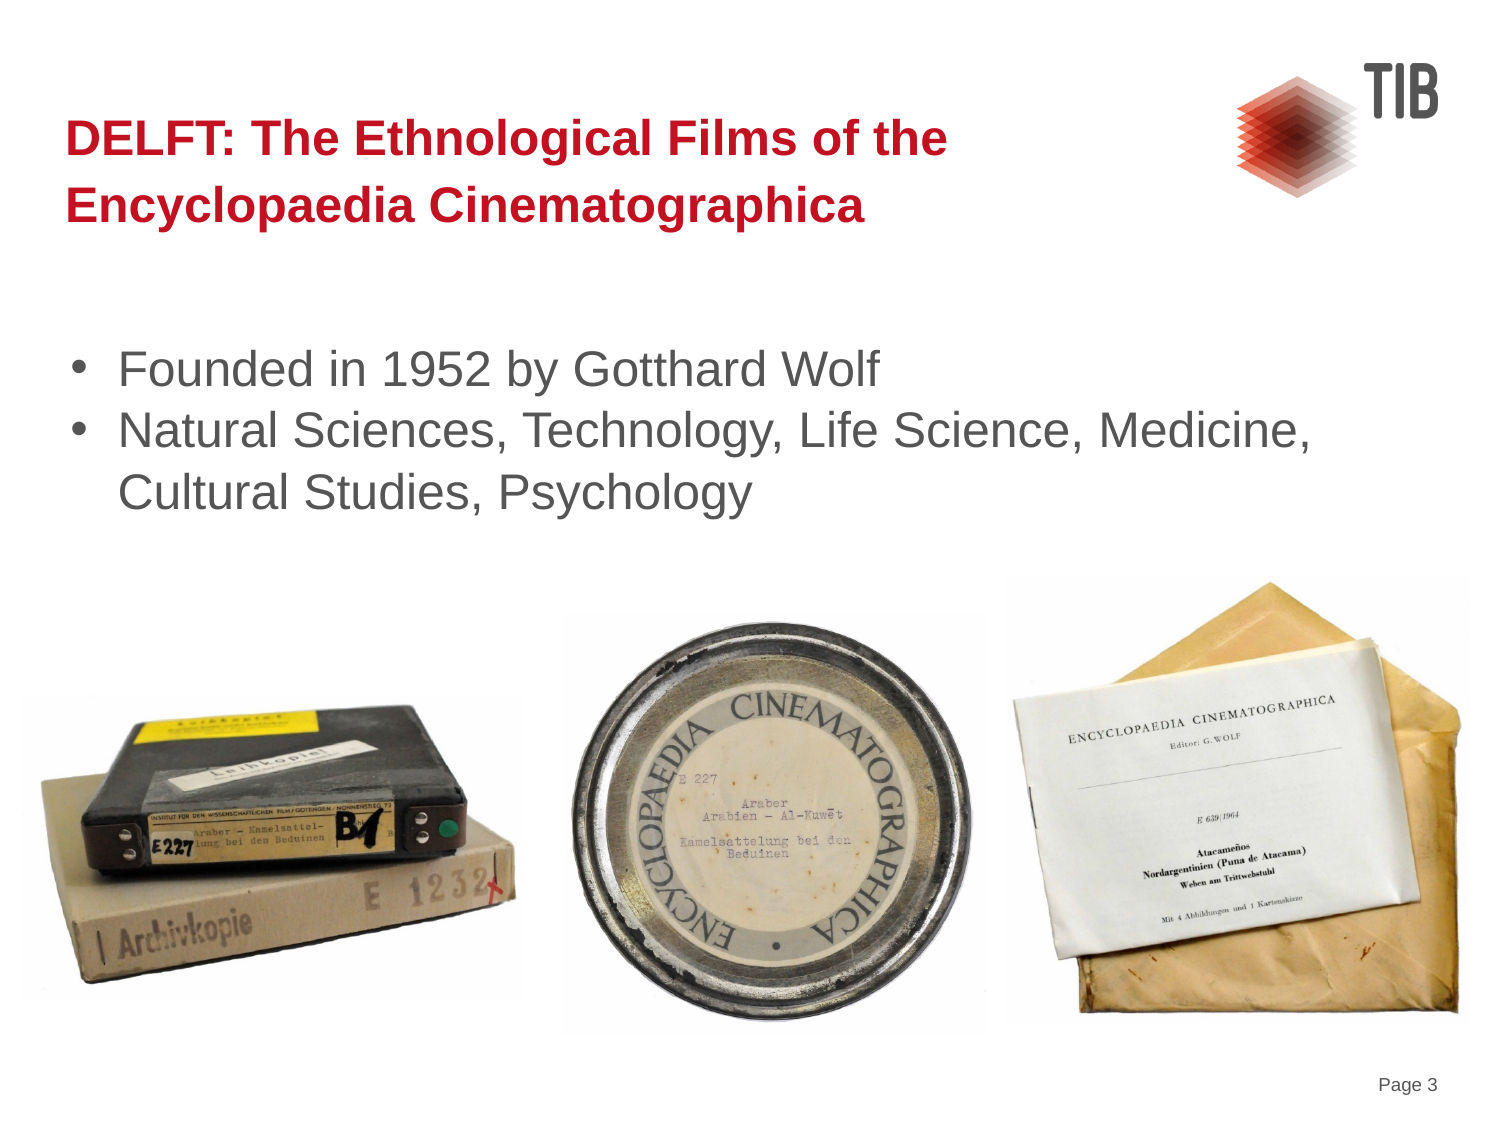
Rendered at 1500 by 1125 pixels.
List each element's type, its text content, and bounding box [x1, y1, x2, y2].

picture [1237, 63, 1438, 198]
list Founded in 1952 by Gotthard Wolf Natural Sciences, Technology, Life Science, Medicine, Cultural Studies, Psychology [70, 335, 1436, 504]
title DELFT: The Ethnological Films of the Encyclopaedia Cinematographica [64, 97, 1093, 239]
picture [1002, 574, 1470, 1024]
picture [21, 695, 523, 1000]
picture [561, 614, 987, 1036]
